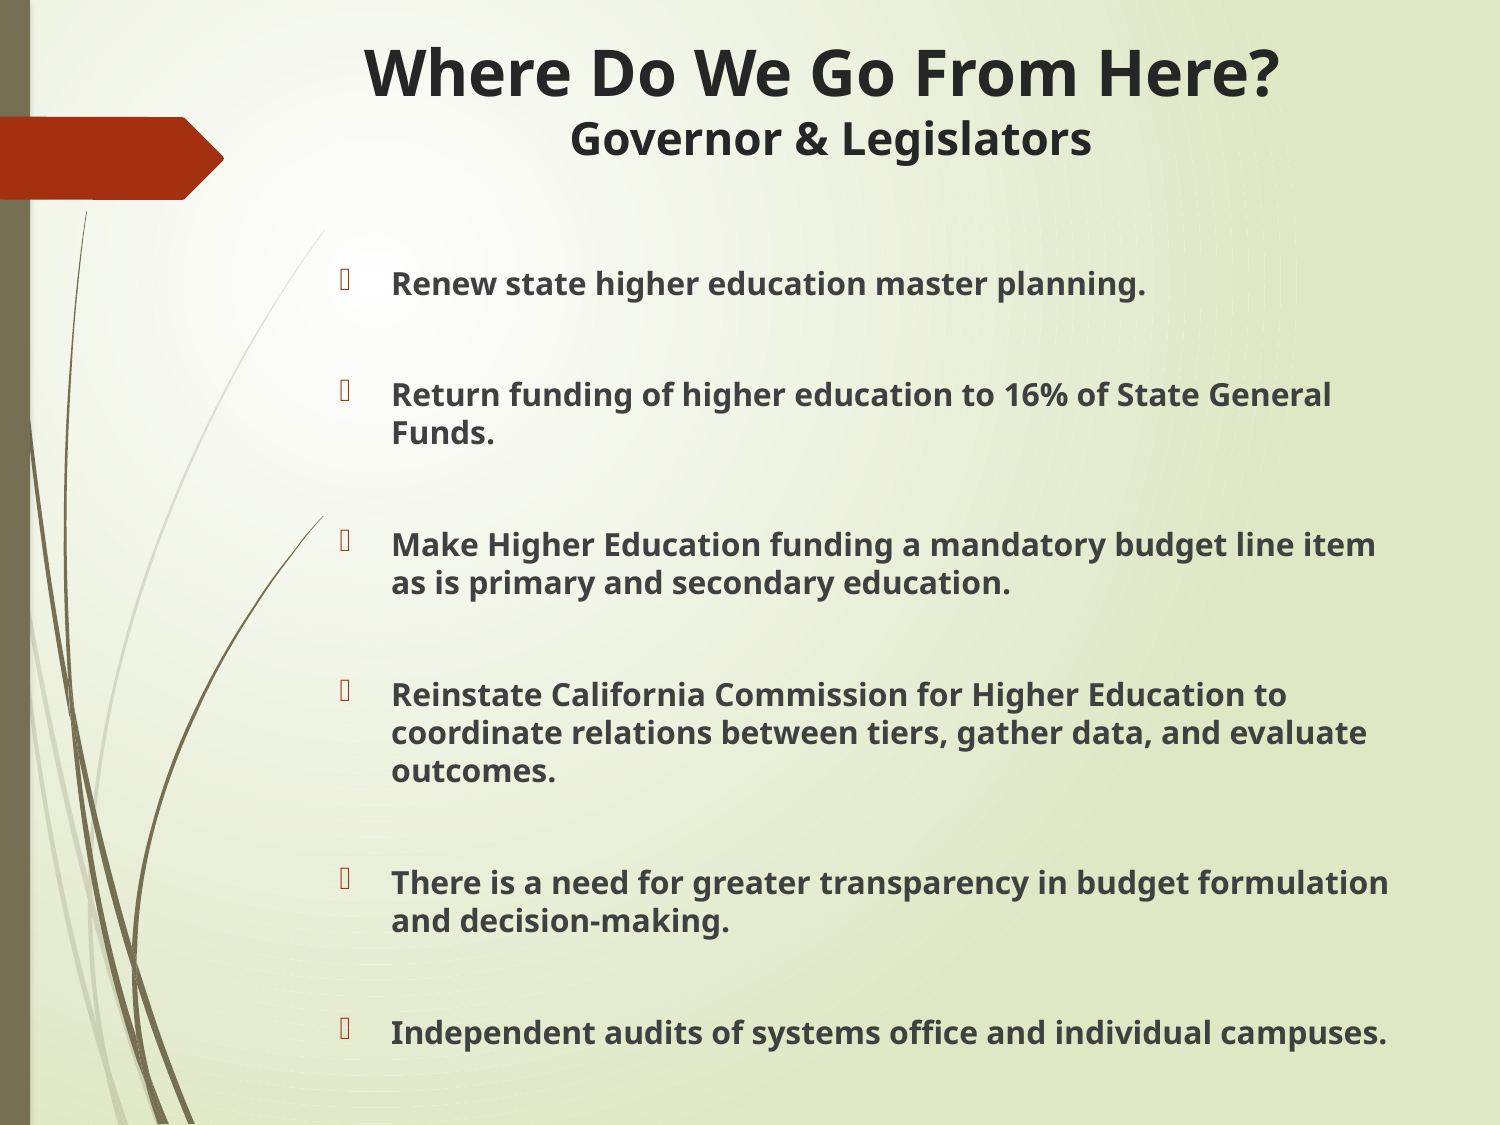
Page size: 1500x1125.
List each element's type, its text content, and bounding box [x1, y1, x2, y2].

title Where Do We Go From Here? Governor & Legislators [256, 24, 1406, 173]
list Renew state higher education master planning. Return funding of higher education to 16% of State General Funds. Make Higher Education funding a mandatory budget line item as is primary and secondary education. Reinstate California Commission for Higher Education to coordinate relations between tiers, gather data, and evaluate outcomes. There is a need for greater transparency in budget formulation and decision-making. Independent audits of systems office and individual campuses. [324, 200, 1406, 1100]
